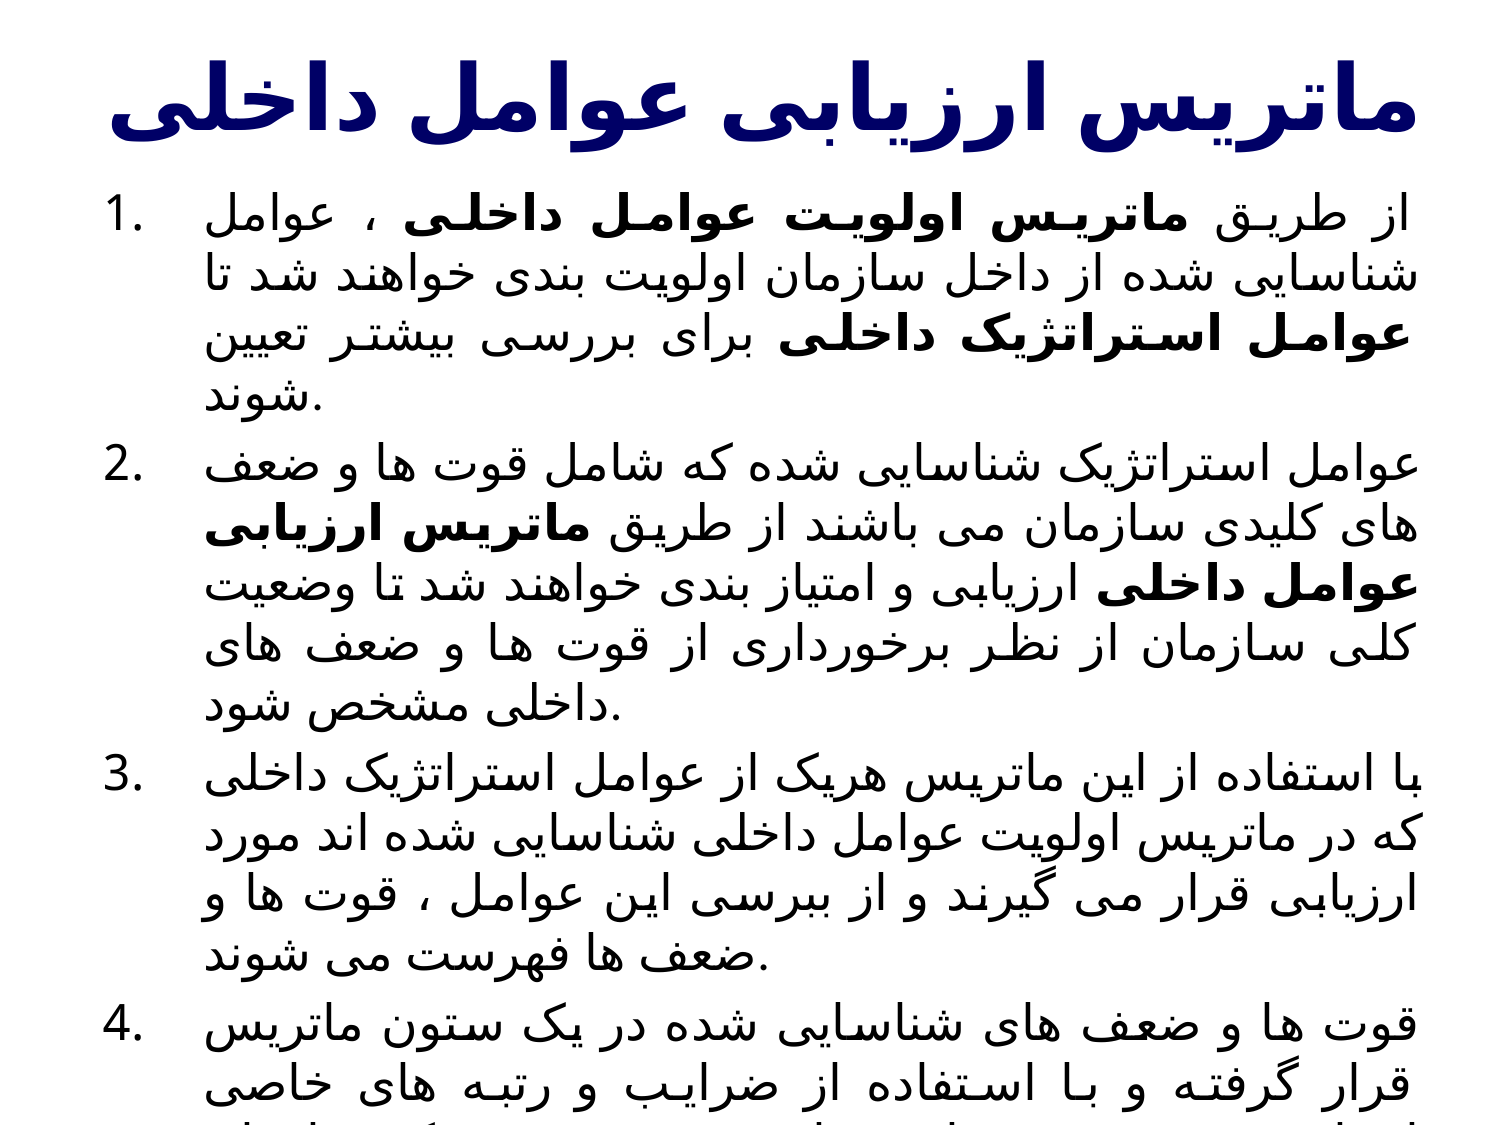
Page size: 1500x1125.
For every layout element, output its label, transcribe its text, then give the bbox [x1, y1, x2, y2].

title ماتریس ارزیابی عوامل داخلی [88, 0, 1439, 172]
list از طریق ماتریس اولویت عوامل داخلی ، عوامل شناسایی شده از داخل سازمان اولویت بندی خواهند شد تا عوامل استراتژیک داخلی برای بررسی بیشتر تعیین شوند. عوامل استراتژیک شناسایی شده که شامل قوت ها و ضعف های کلیدی سازمان می باشند از طریق ماتریس ارزیابی عوامل داخلی ارزیابی و امتیاز بندی خواهند شد تا وضعیت کلی سازمان از نظر برخورداری از قوت ها و ضعف های داخلی مشخص شود. با استفاده از این ماتریس هریک از عوامل استراتژیک داخلی که در ماتریس اولویت عوامل داخلی شناسایی شده اند مورد ارزیابی قرار می گیرند و از ببرسی این عوامل ، قوت ها و ضعف ها فهرست می شوند. قوت ها و ضعف های شناسایی شده در یک ستون ماتریس قرار گرفته و با استفاده از ضرایب و رتبه های خاصی امتیازبندی می شوند تا در نهایت مشخص شود که سازمان دارای قوت است یا ضعف . [88, 172, 1439, 1059]
